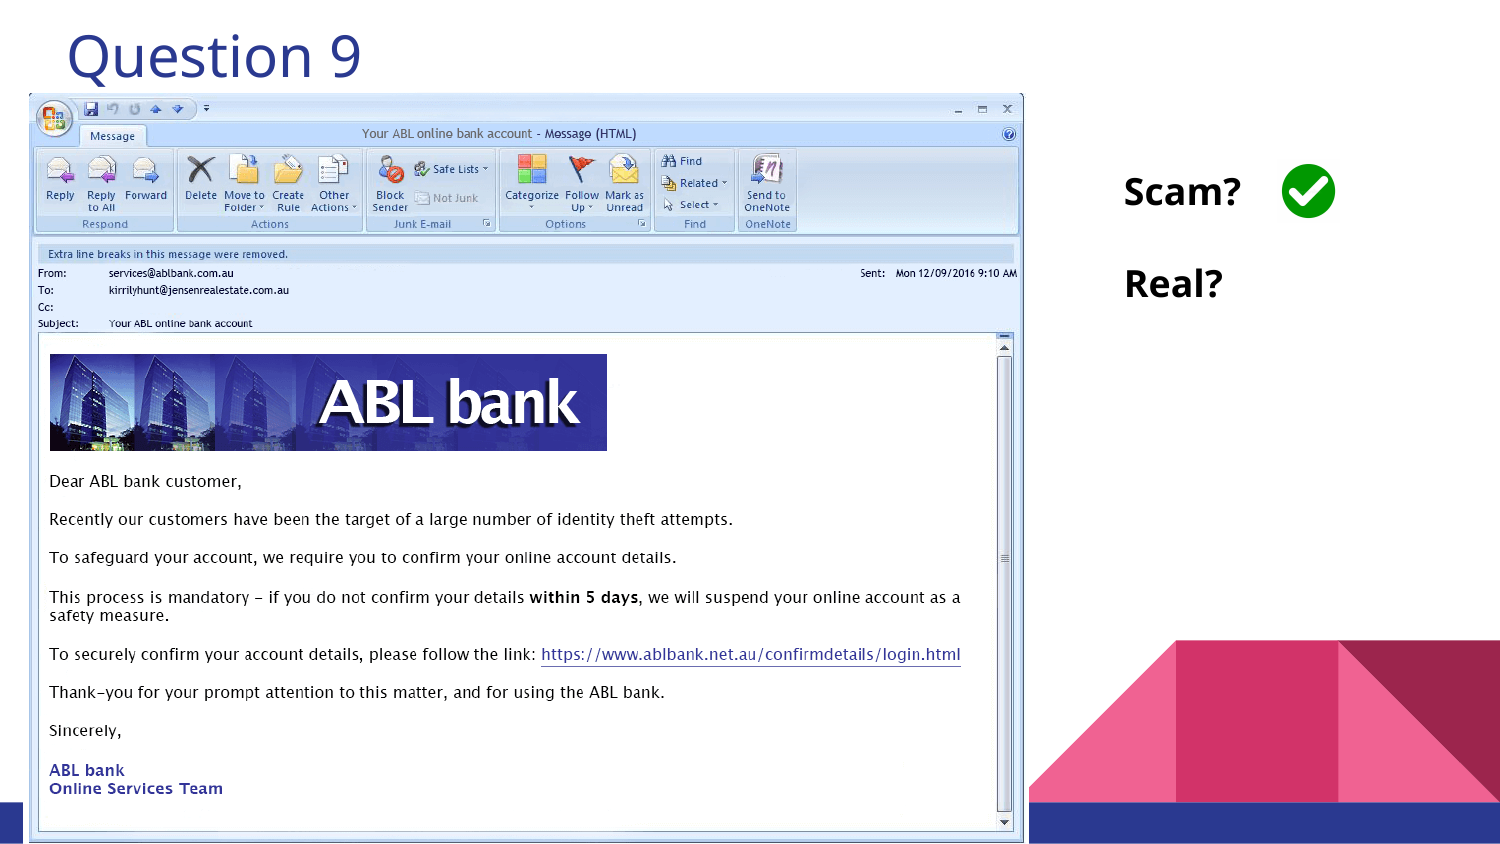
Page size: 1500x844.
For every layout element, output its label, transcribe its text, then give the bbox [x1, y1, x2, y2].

text_box Real? [1108, 244, 1245, 320]
title Question 9 [51, 4, 1443, 105]
picture [1276, 159, 1340, 223]
picture [22, 89, 1030, 844]
text_box Scam? [1108, 153, 1326, 228]
